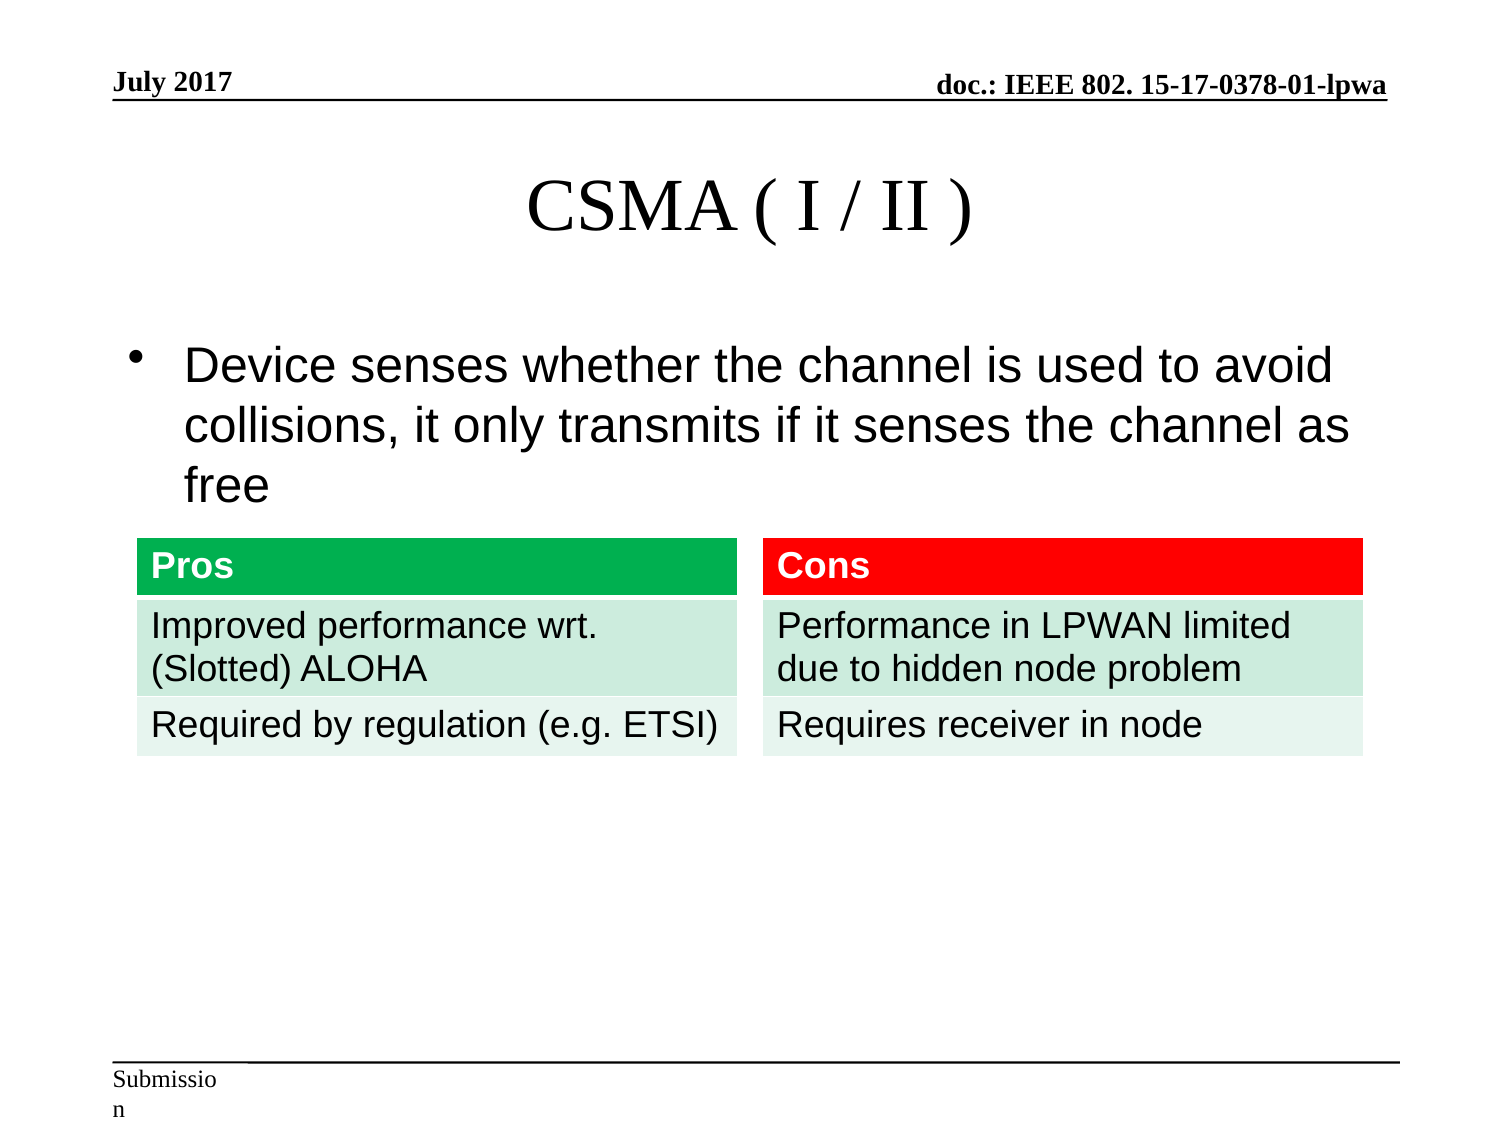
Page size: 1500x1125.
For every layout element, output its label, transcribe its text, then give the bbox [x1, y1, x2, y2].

table_cell Requires receiver in node [763, 697, 1363, 756]
table_cell Improved performance wrt. (Slotted) ALOHA [137, 600, 737, 696]
list Device senses whether the channel is used to avoid collisions, it only transmits if it senses the channel as free [112, 324, 1388, 1000]
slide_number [112, 62, 375, 98]
table_header Cons [763, 538, 1363, 595]
table_cell Performance in LPWAN limited due to hidden node problem [763, 600, 1363, 696]
table_header Pros [137, 538, 737, 595]
table_cell Required by regulation (e.g. ETSI) [137, 697, 737, 756]
title CSMA ( I / II ) [112, 112, 1388, 288]
